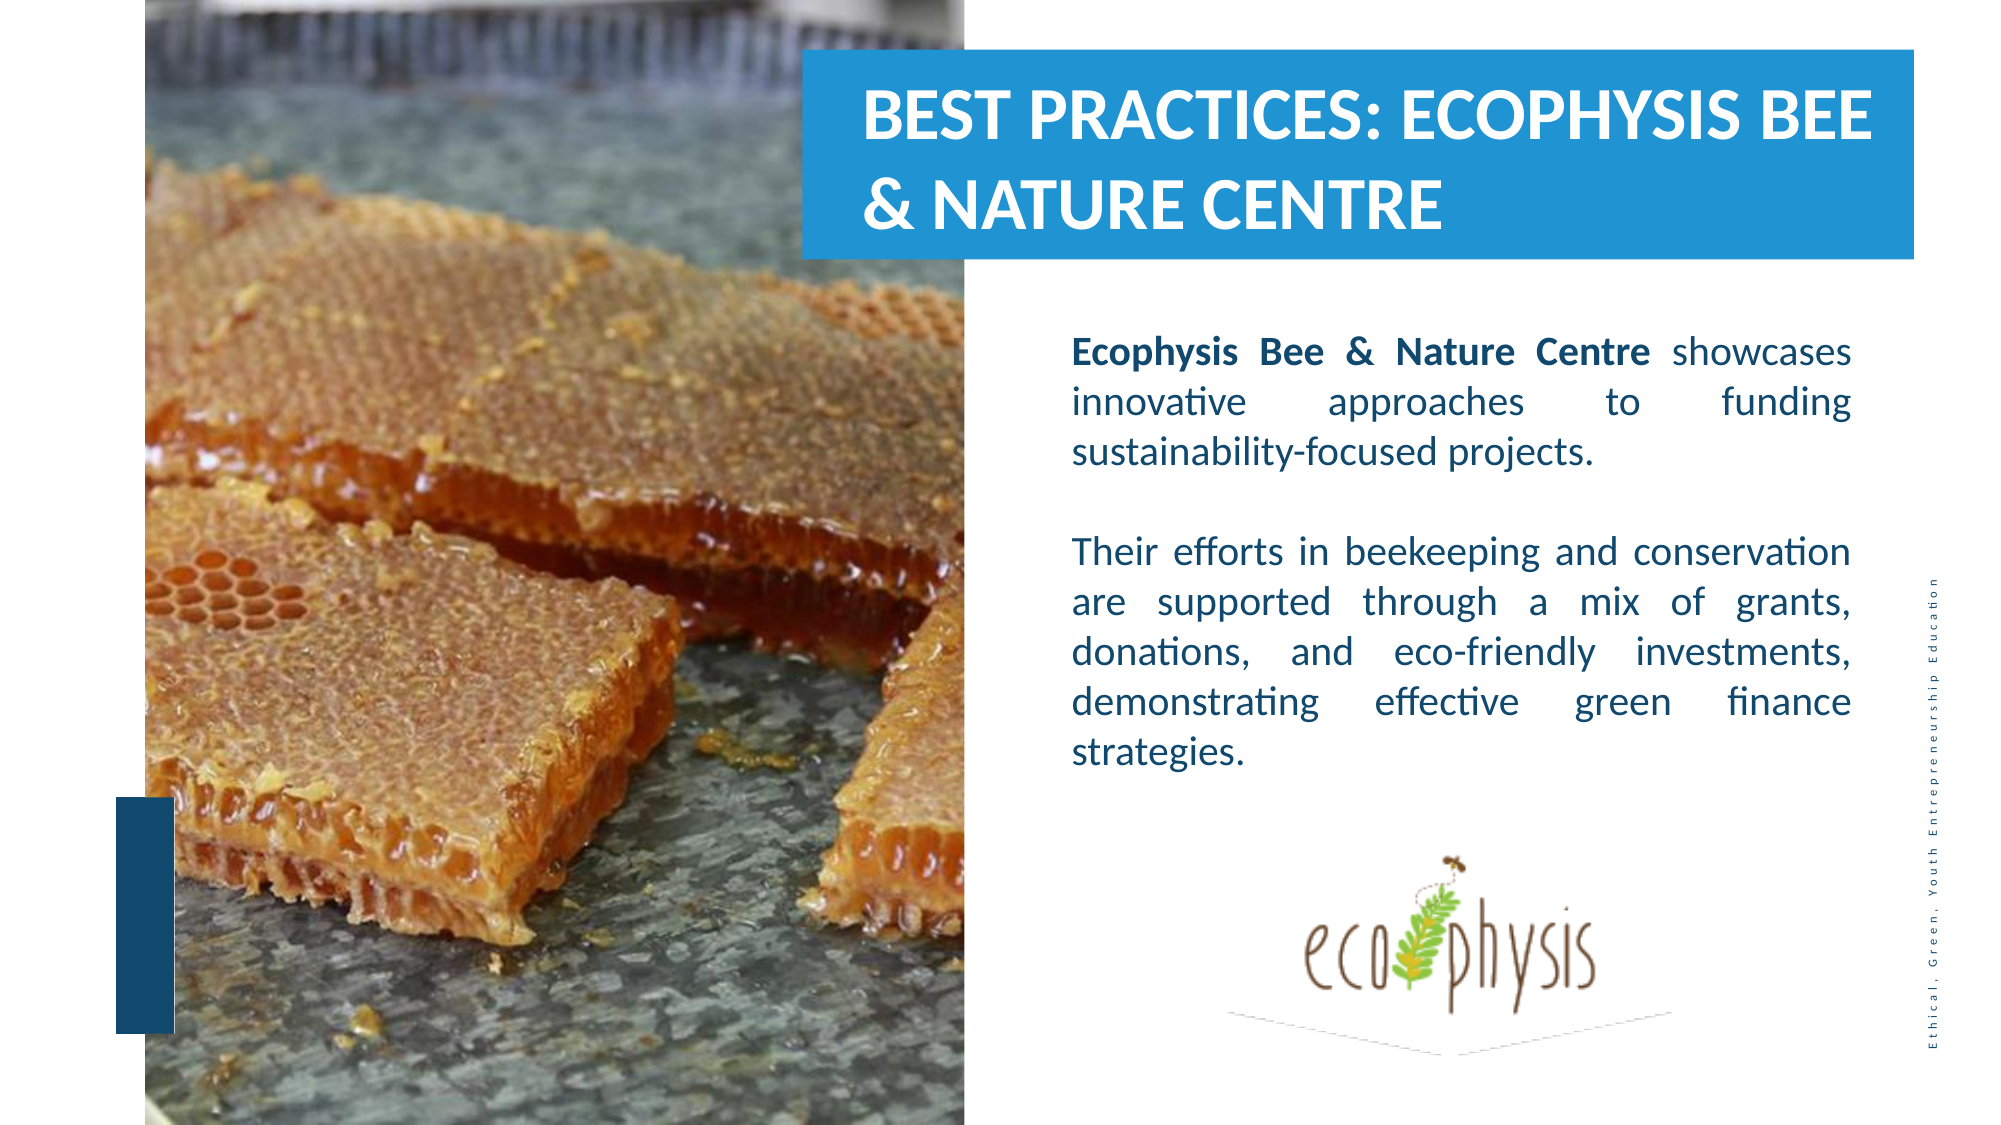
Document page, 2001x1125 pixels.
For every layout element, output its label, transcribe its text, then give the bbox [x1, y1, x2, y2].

picture [145, 0, 965, 1125]
picture [1224, 821, 1679, 1076]
list BEST PRACTICES: ECOPHYSIS BEE & NATURE CENTRE [965, 49, 1914, 260]
list Ecophysis Bee & Nature Centre showcases innovative approaches to funding sustainability-focused projects. Their efforts in beekeeping and conservation are supported through a mix of grants, donations, and eco-friendly investments, demonstrating effective green finance strategies. [1056, 316, 1867, 955]
